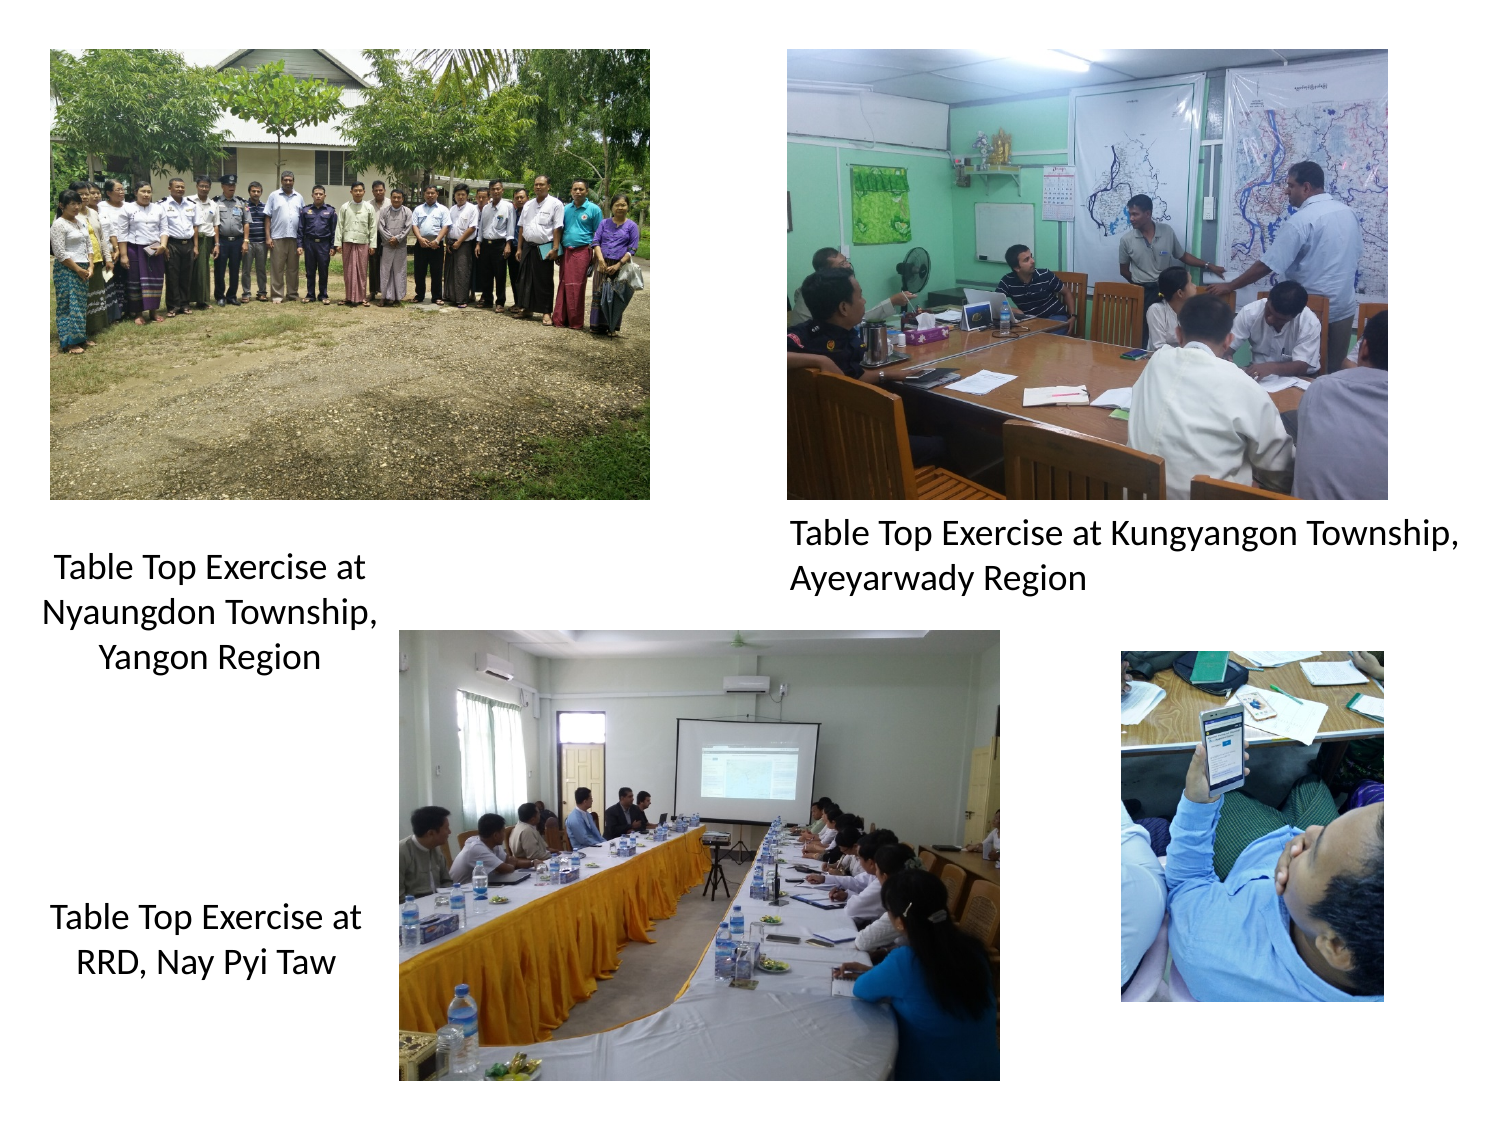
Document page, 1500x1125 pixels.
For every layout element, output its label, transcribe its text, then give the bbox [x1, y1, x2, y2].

picture [49, 49, 651, 501]
picture [1121, 651, 1385, 1003]
text_box Table Top Exercise at Kungyangon Township, Ayeyarwady Region [774, 500, 1500, 605]
text_box Table Top Exercise at RRD, Nay Pyi Taw [12, 884, 394, 990]
picture [787, 49, 1388, 501]
picture [399, 630, 1001, 1081]
text_box Table Top Exercise at Nyaungdon Township, Yangon Region [16, 534, 404, 685]
